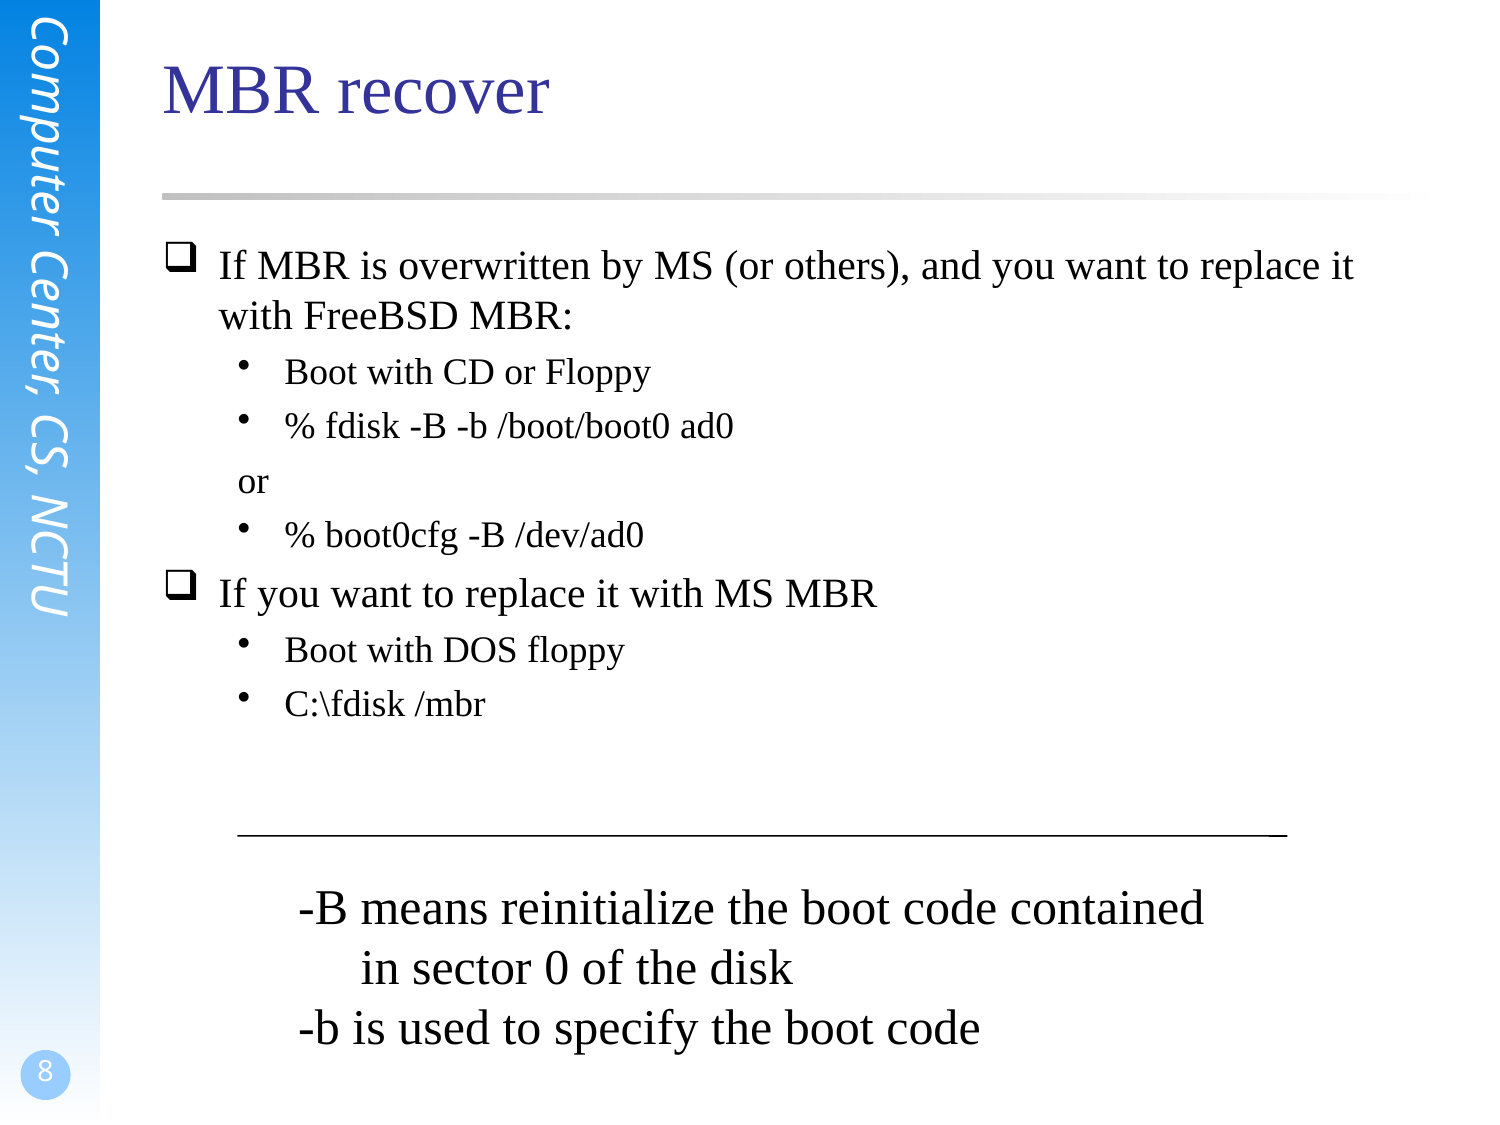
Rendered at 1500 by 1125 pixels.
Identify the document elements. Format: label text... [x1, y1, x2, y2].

text_box -B means reinitialize the boot code contained in sector 0 of the disk -b is used to specify the boot code [283, 867, 1221, 1063]
title MBR recover [162, 42, 1438, 231]
list If MBR is overwritten by MS (or others), and you want to replace it with FreeBSD MBR: Boot with CD or Floppy % fdisk -B -b /boot/boot0 ad0 or % boot0cfg -B /dev/ad0 If you want to replace it with MS MBR Boot with DOS floppy C:\fdisk /mbr [162, 237, 1425, 938]
